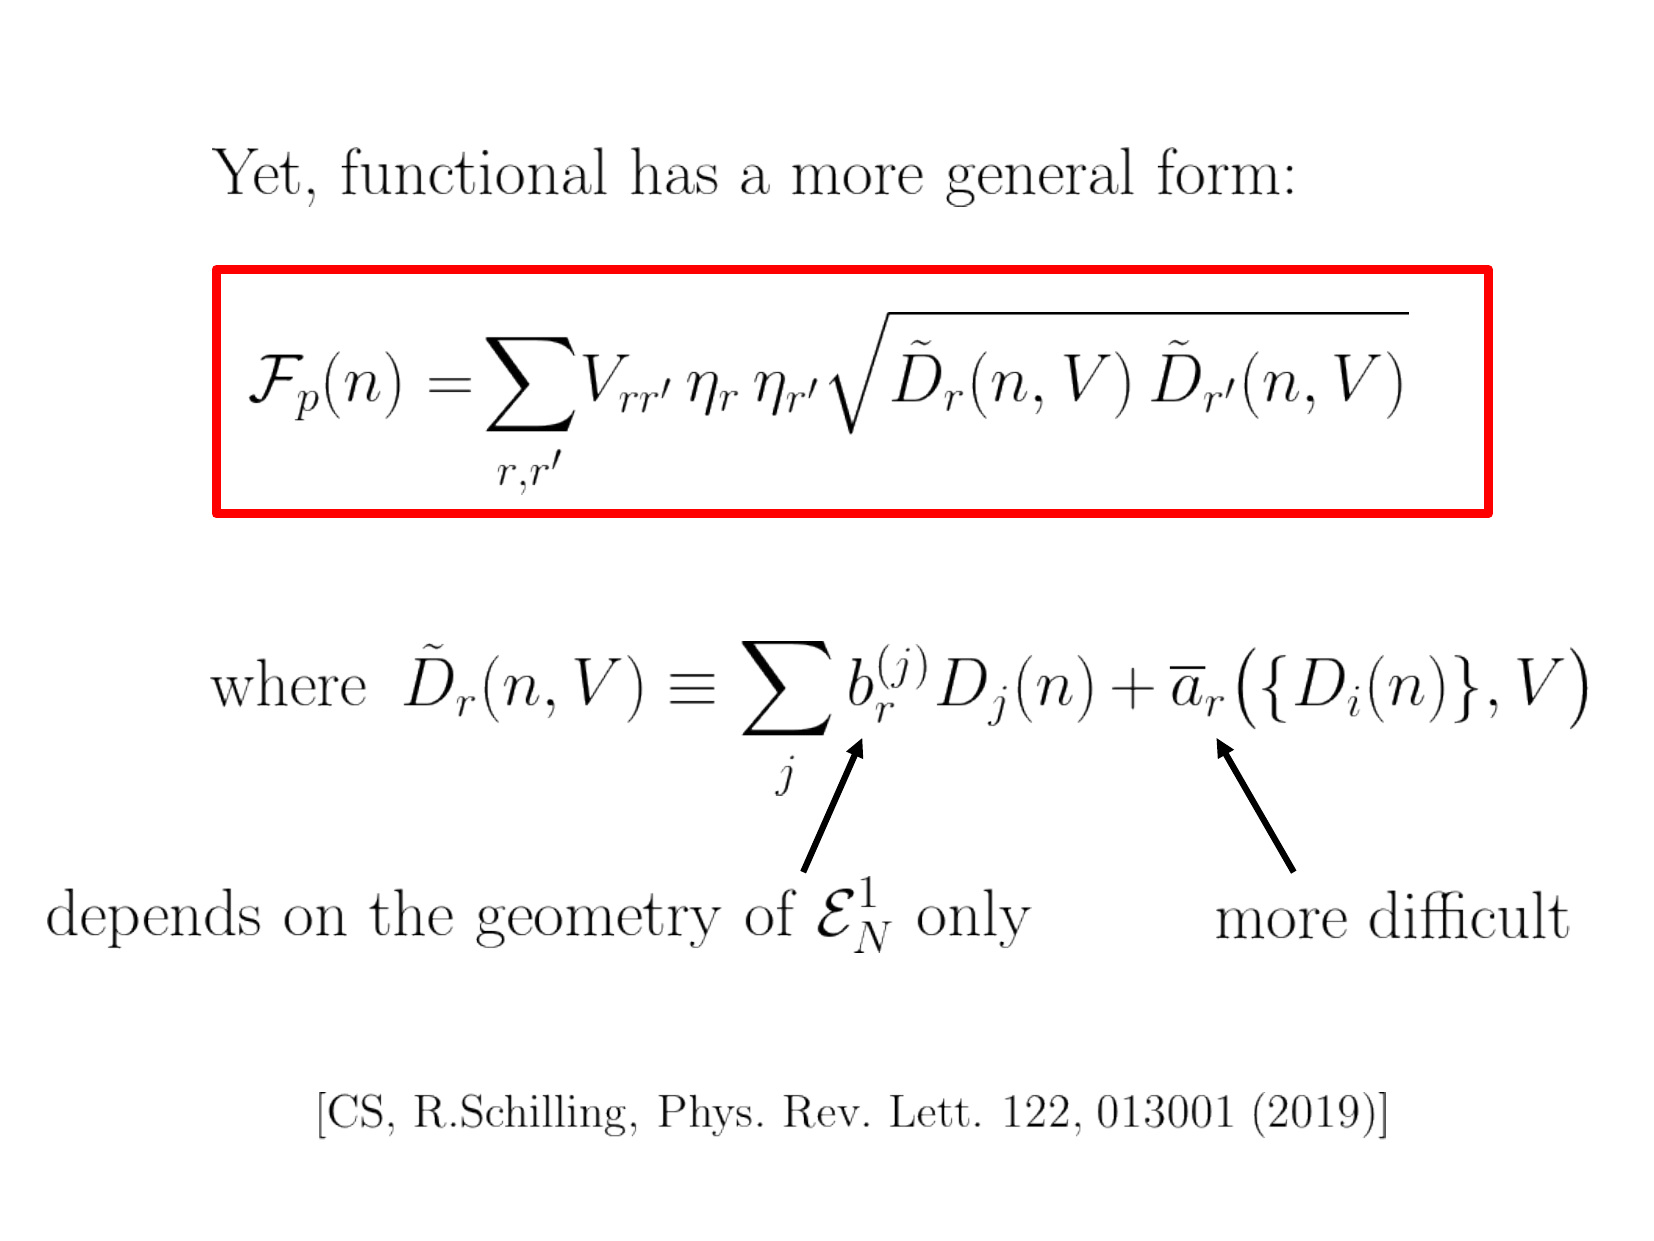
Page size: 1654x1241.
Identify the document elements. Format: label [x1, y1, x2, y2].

picture [46, 875, 1032, 953]
picture [247, 312, 1410, 495]
text_box [214, 268, 1490, 516]
text_box [802, 805, 863, 873]
picture [1216, 889, 1570, 940]
text_box [1216, 805, 1295, 873]
picture [319, 1092, 1386, 1140]
picture [210, 641, 1589, 796]
picture [212, 147, 1295, 208]
